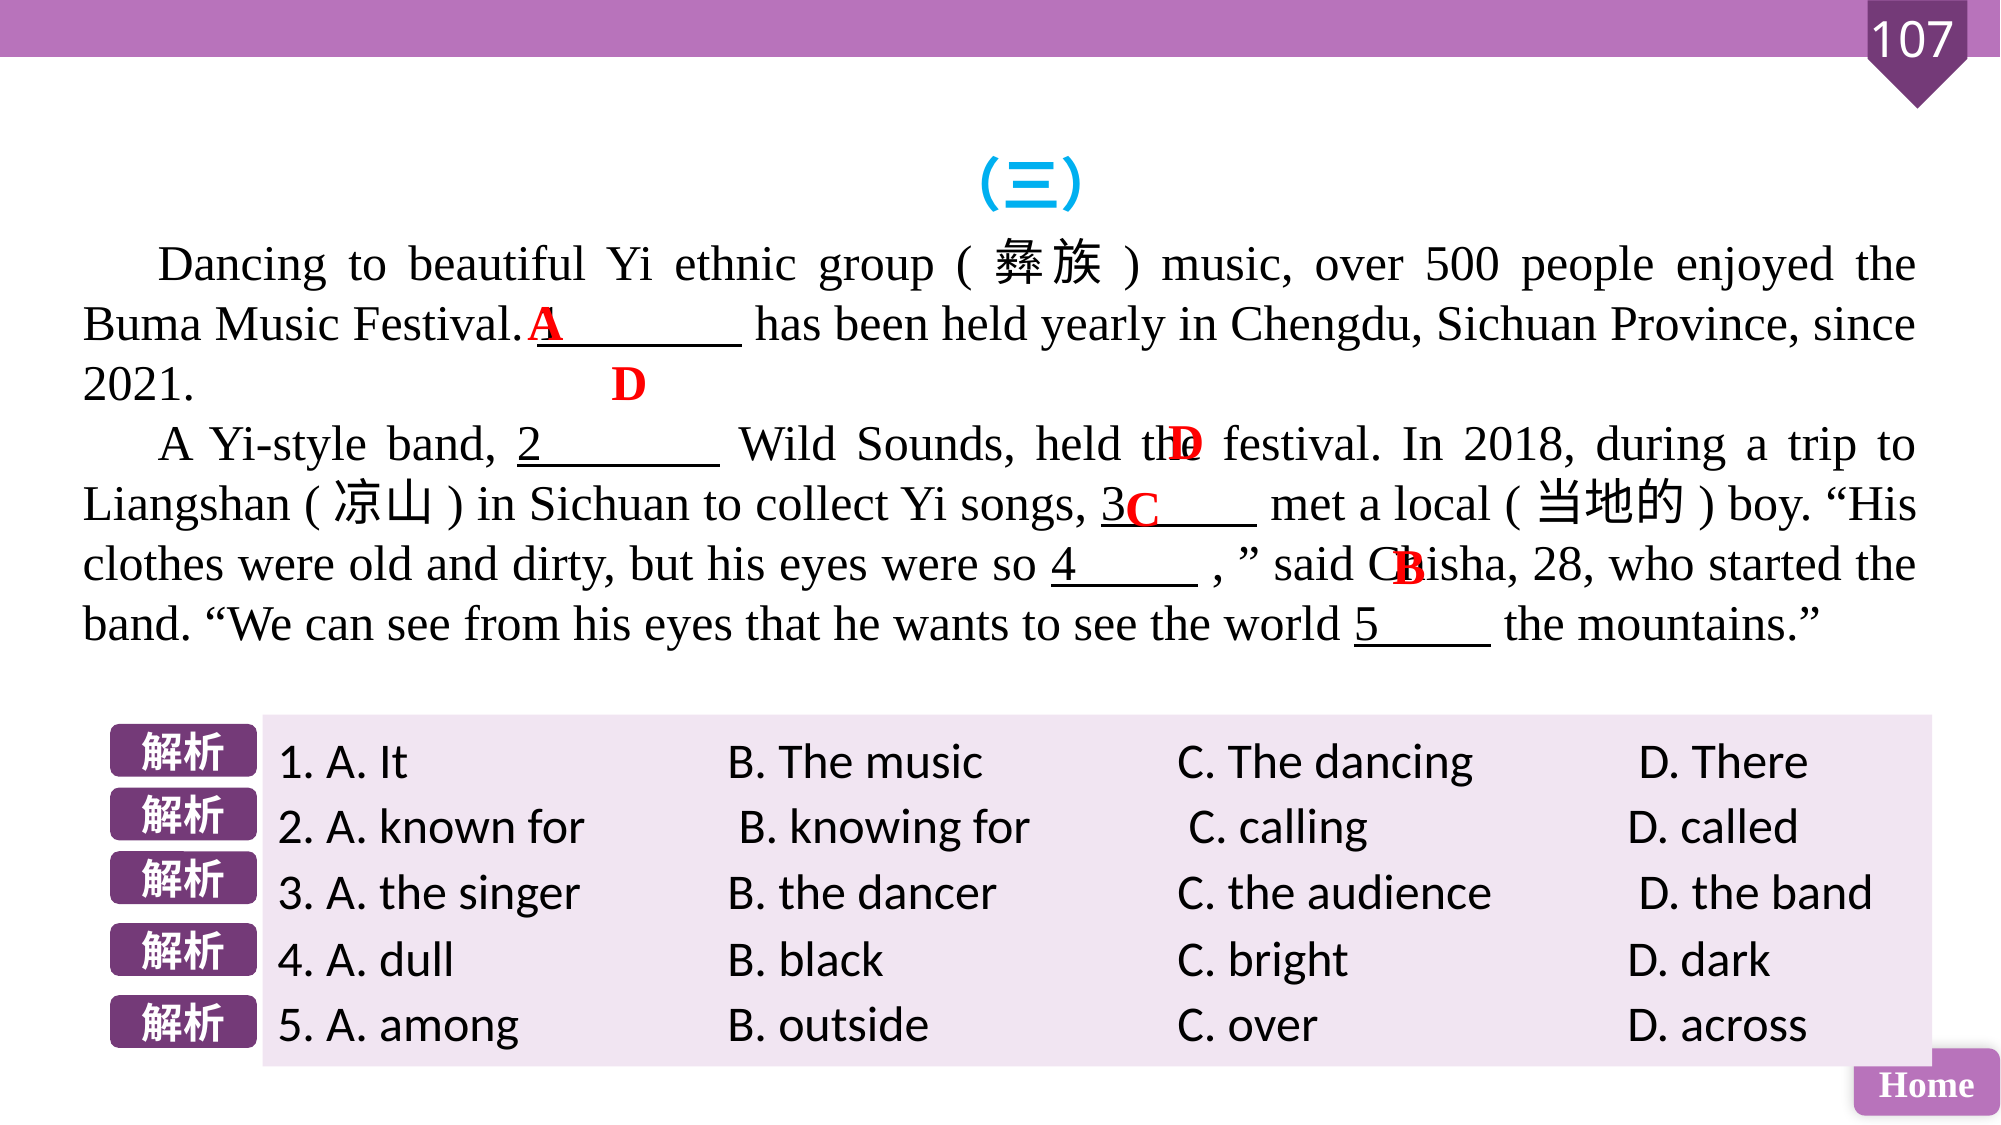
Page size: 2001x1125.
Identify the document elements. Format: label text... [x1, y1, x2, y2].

text_box D [1153, 402, 1227, 478]
text_box B [1377, 527, 1451, 602]
text_box A [512, 283, 587, 359]
text_box 解析 [109, 994, 258, 1049]
text_box （三） Dancing to beautiful Yi ethnic group (彝族) music, over 500 people enjoyed the Buma Music Festival. 1 has been held yearly in Chengdu, Sichuan Province, since 2021. A Yi-style band, 2 Wild Sounds, held the festival. In 2018, during a trip to Liangshan (凉山) in Sichuan to collect Yi songs, 3 met a local (当地的) boy. “His clothes were old and dirty, but his eyes were so 4 , ” said Chisha, 28, who started the band. “We can see from his eyes that he wants to see the world 5 the mountains.” [67, 141, 1932, 659]
text_box 解析 [109, 850, 258, 906]
text_box C [1110, 468, 1184, 544]
text_box 解析 [109, 922, 258, 977]
text_box 解析 [109, 722, 258, 778]
text_box 解析 [109, 786, 258, 842]
text_box 1. A. It B. The music C. The dancing D. There 2. A. known for B. knowing for C. calling D. called 3. A. the singer B. the dancer C. the audience D. the band 4. A. dull B. black C. bright D. dark 5. A. among B. outside C. over D. across [262, 714, 1933, 1067]
text_box D [596, 343, 671, 418]
